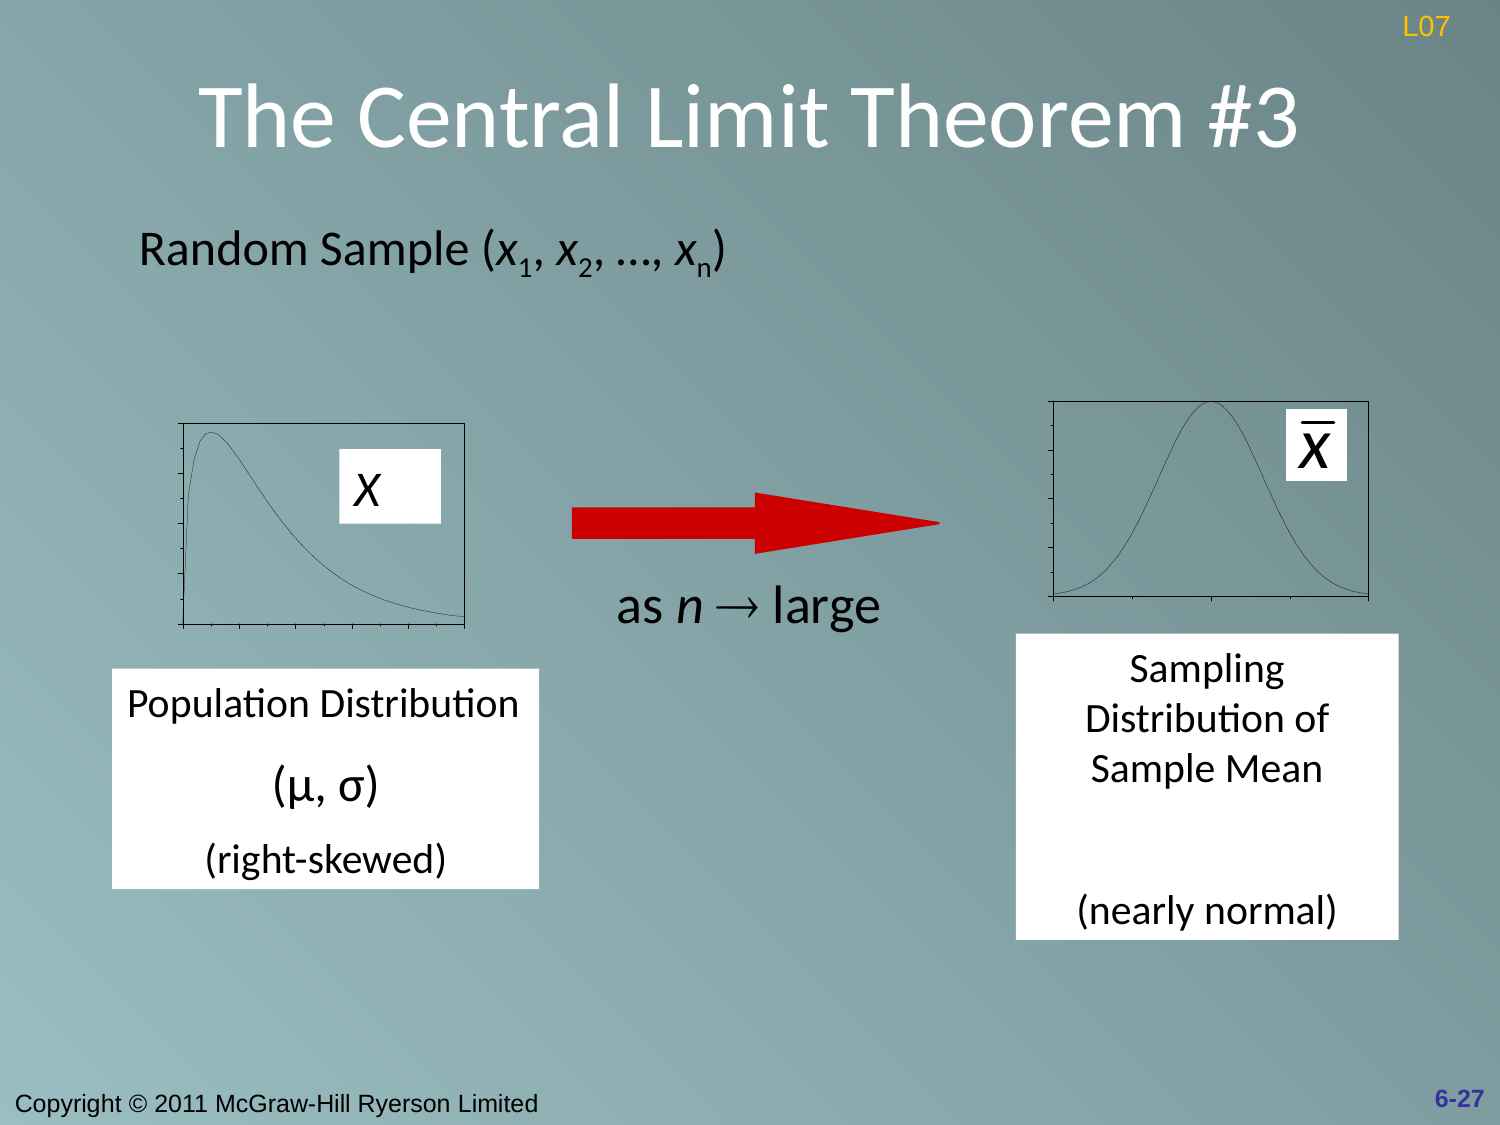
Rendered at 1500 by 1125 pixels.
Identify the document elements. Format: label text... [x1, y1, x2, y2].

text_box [572, 479, 940, 643]
text_box Population Distribution (μ, σ) (right-skewed) [112, 675, 540, 890]
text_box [974, 349, 1448, 949]
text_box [111, 373, 536, 674]
title The Central Limit Theorem #3 [99, 0, 1400, 173]
text_box Random Sample (x1, x2, …, xn) [123, 207, 887, 291]
text_box L07 [1387, 0, 1500, 50]
slide_number 6-27 [1149, 1074, 1500, 1125]
